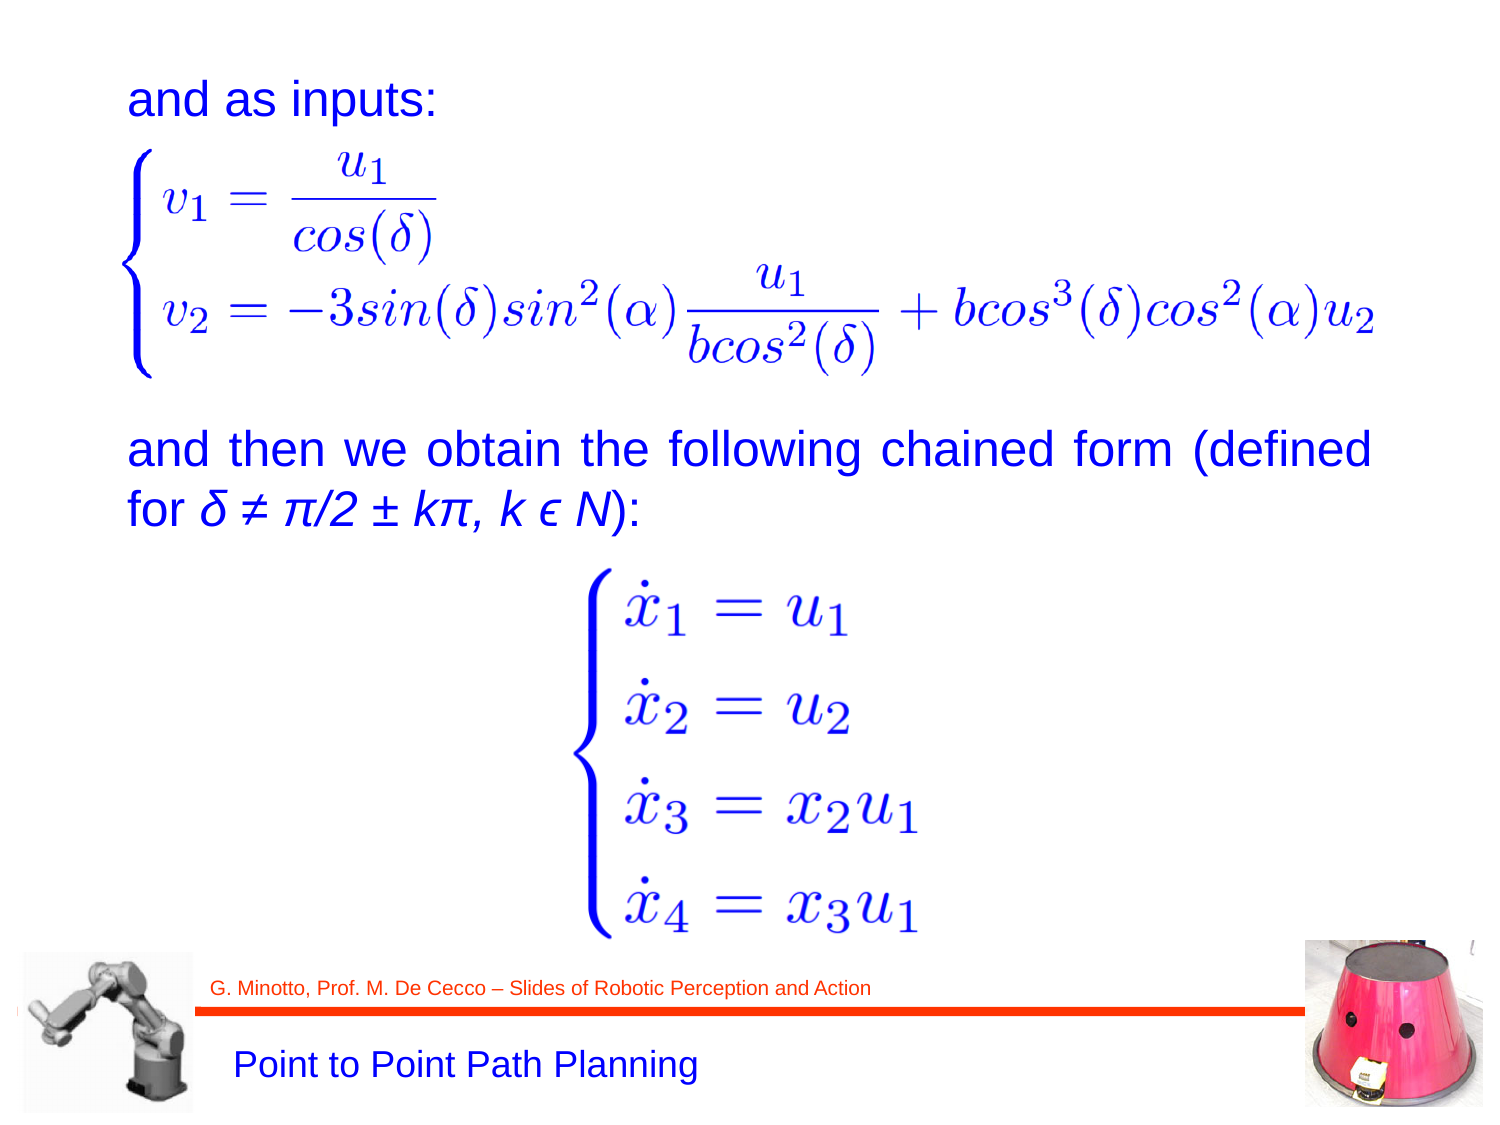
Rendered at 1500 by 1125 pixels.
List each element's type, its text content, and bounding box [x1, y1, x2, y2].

picture [17, 952, 195, 1113]
text_box and then we obtain the following chained form (defined for δ ≠ π/2 ± kπ, k ϵ Ν): [112, 409, 1388, 545]
text_box and as inputs: [112, 59, 1388, 132]
picture [1305, 940, 1483, 1107]
picture [108, 134, 1392, 392]
picture [558, 552, 942, 959]
